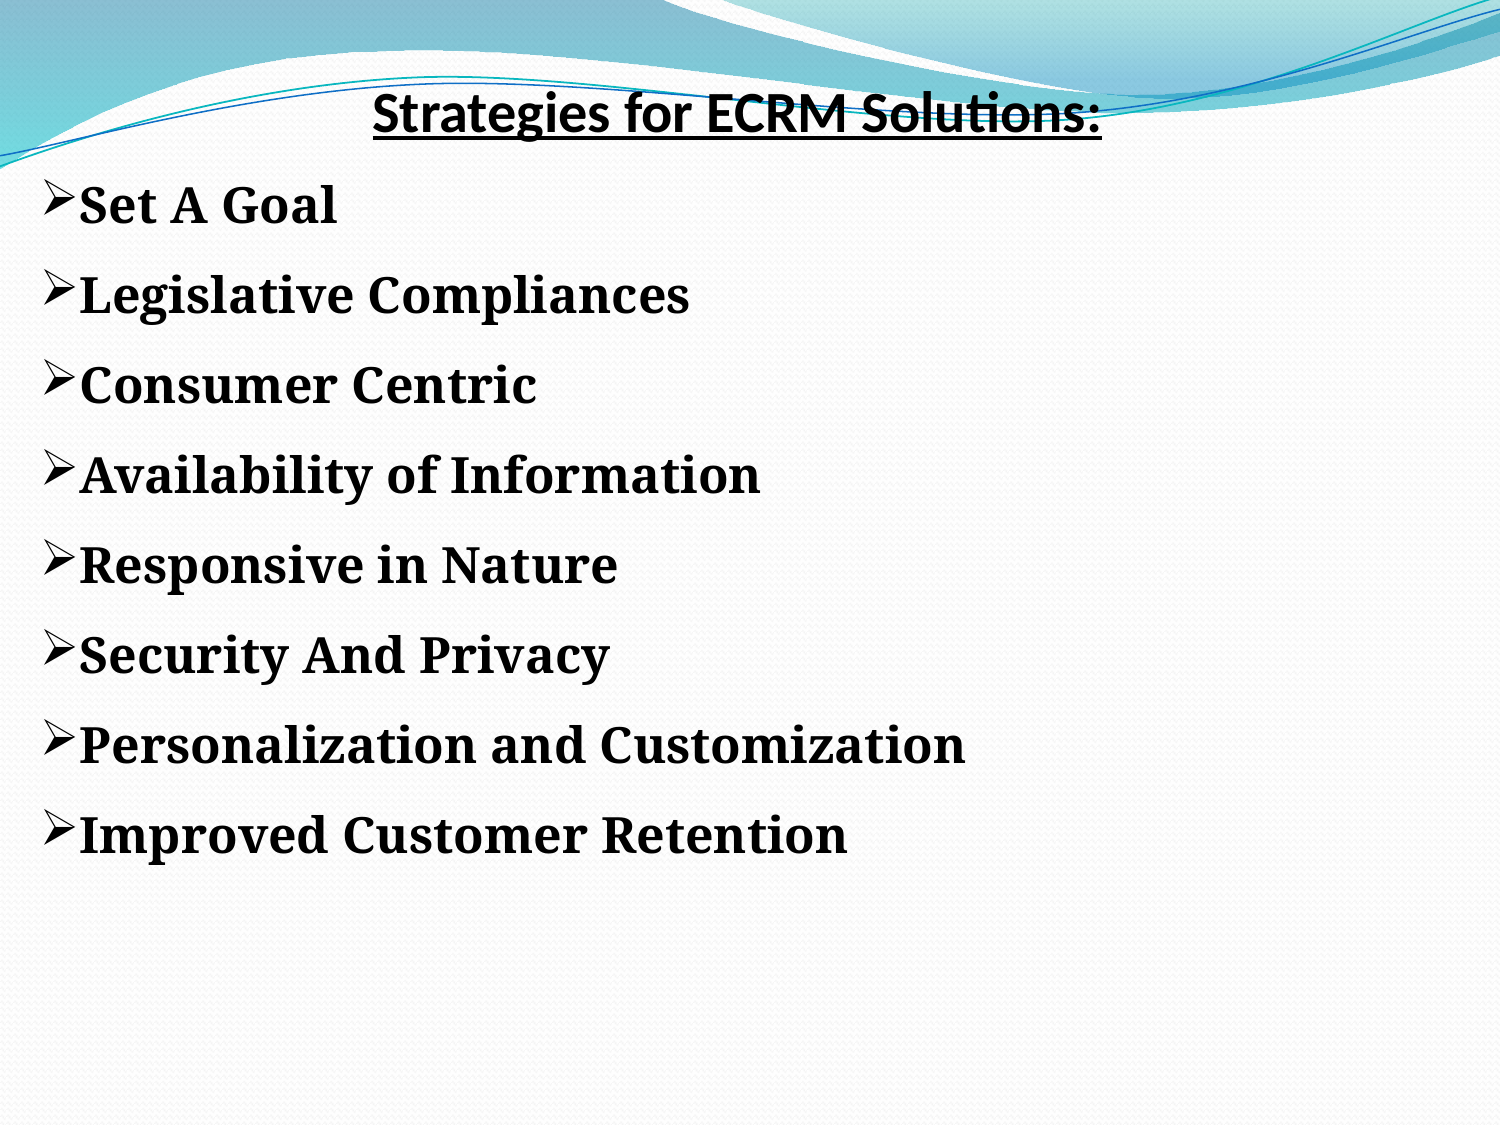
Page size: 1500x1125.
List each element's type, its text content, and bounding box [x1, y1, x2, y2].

text_box Strategies for ECRM Solutions: Set A Goal Legislative Compliances Consumer Centric Availability of Information Responsive in Nature Security And Privacy Personalization and Customization Improved Customer Retention [24, 66, 1450, 872]
